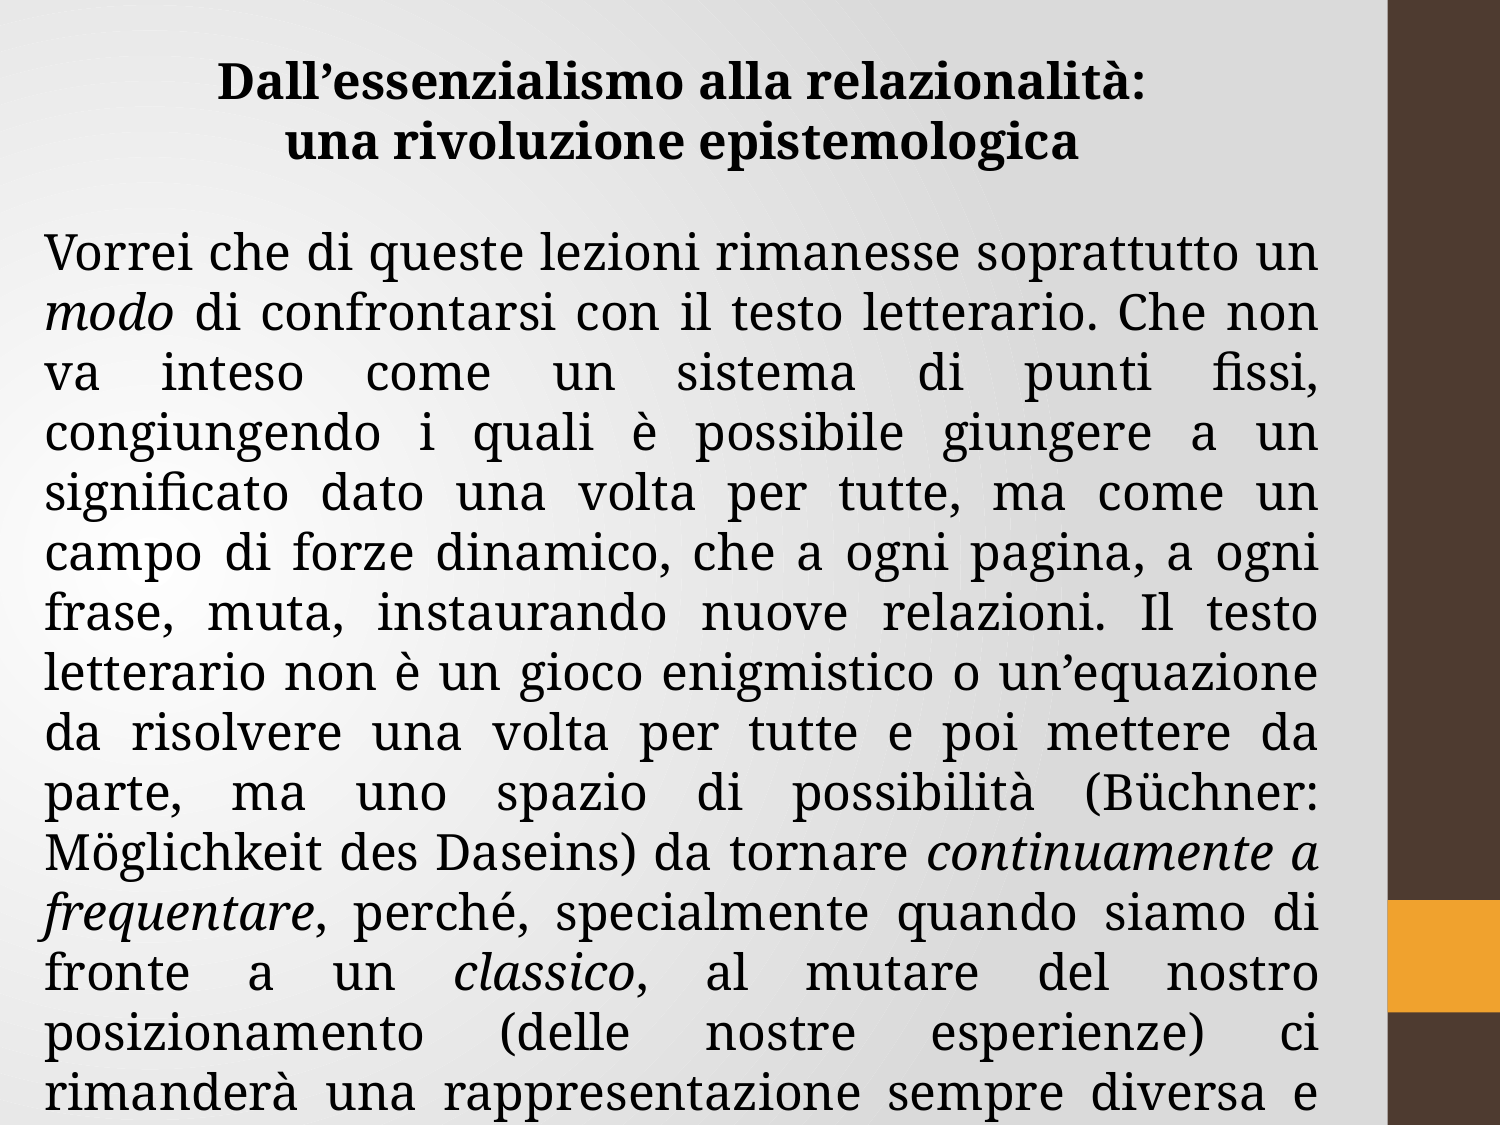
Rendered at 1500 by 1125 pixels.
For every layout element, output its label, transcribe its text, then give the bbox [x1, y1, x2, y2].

text_box Dall’essenzialismo alla relazionalità: una rivoluzione epistemologica Vorrei che di queste lezioni rimanesse soprattutto un modo di confrontarsi con il testo letterario. Che non va inteso come un sistema di punti fissi, congiungendo i quali è possibile giungere a un significato dato una volta per tutte, ma come un campo di forze dinamico, che a ogni pagina, a ogni frase, muta, instaurando nuove relazioni. Il testo letterario non è un gioco enigmistico o un’equazione da risolvere una volta per tutte e poi mettere da parte, ma uno spazio di possibilità (Büchner: Möglichkeit des Daseins) da tornare continuamente a frequentare, perché, specialmente quando siamo di fronte a un classico, al mutare del nostro posizionamento (delle nostre esperienze) ci rimanderà una rappresentazione sempre diversa e più ricca di rapporti fra l’individuo e le comunità di cui partecipa. [29, 42, 1335, 1125]
